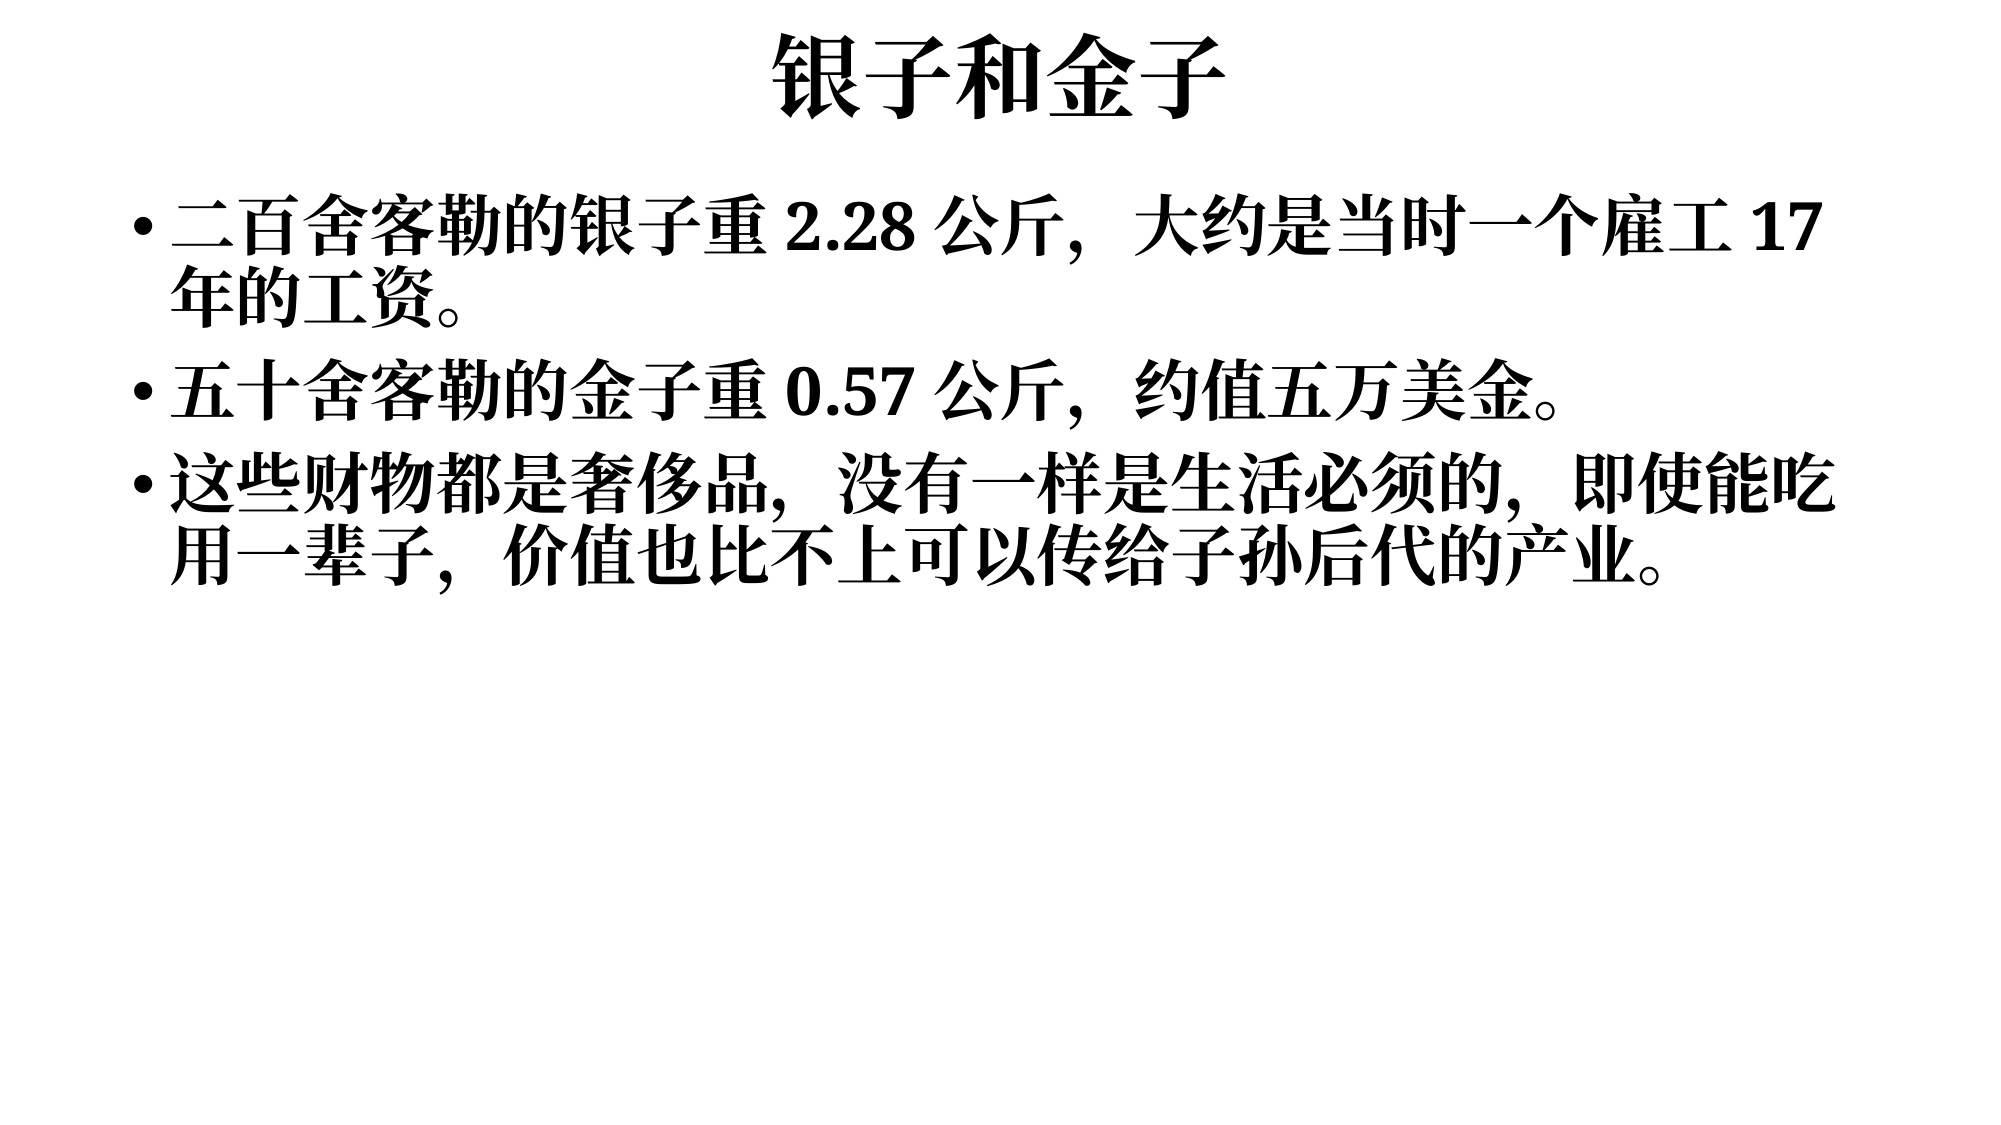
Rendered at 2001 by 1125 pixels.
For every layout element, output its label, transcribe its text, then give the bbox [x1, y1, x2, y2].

title 银子和金子 [353, 7, 1647, 157]
list 二百舍客勒的银子重2.28公斤，大约是当时一个雇工17年的工资。 五十舍客勒的金子重0.57公斤，约值五万美金。 这些财物都是奢侈品，没有一样是生活必须的，即使能吃用一辈子，价值也比不上可以传给子孙后代的产业。 [116, 185, 1888, 1014]
